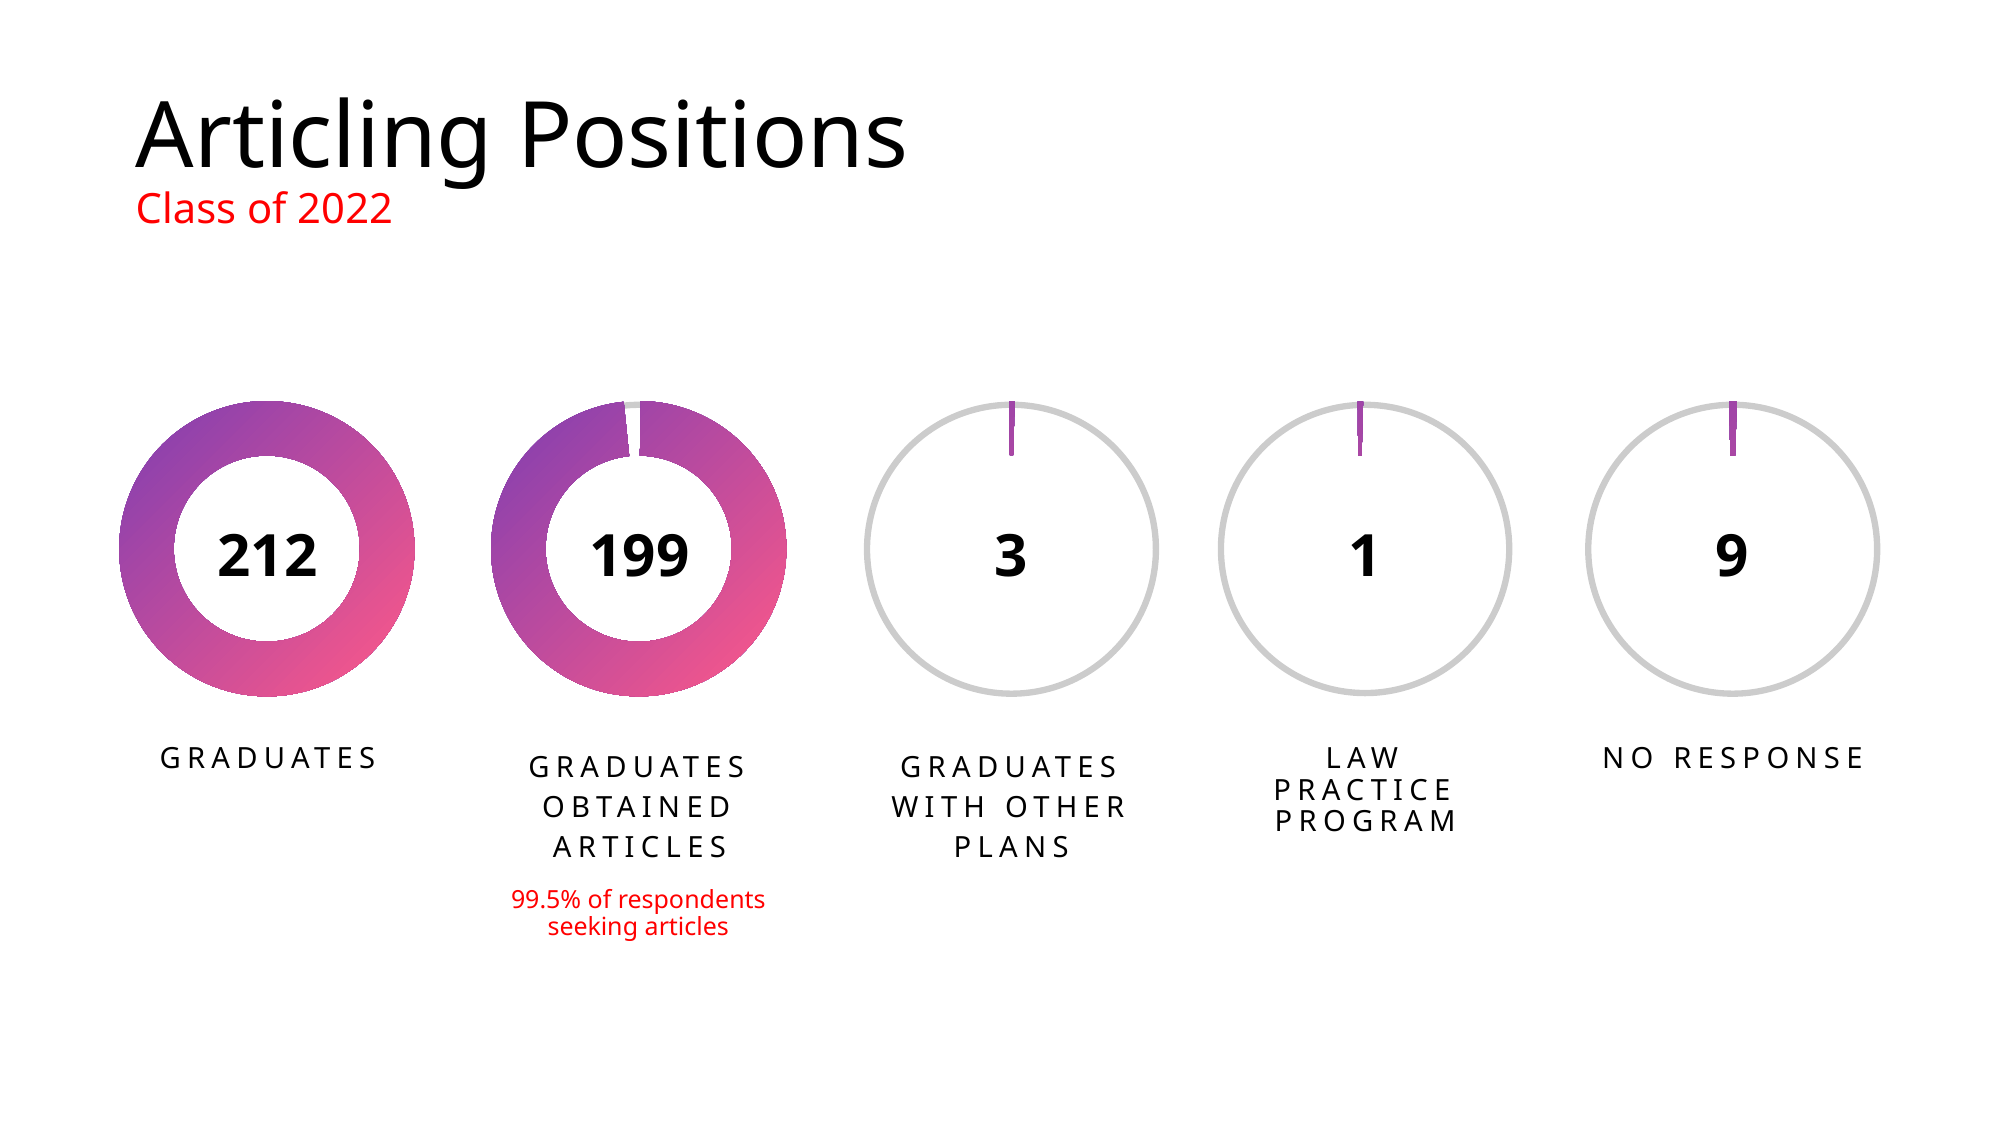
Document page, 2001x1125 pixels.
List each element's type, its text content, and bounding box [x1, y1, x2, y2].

title Articling Positions Class of 2022 [120, 81, 1534, 163]
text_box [1584, 401, 1881, 784]
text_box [862, 401, 1160, 873]
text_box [119, 401, 415, 784]
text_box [491, 401, 787, 872]
text_box 99.5% of respondents seeking articles [491, 879, 786, 949]
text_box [1217, 401, 1513, 847]
